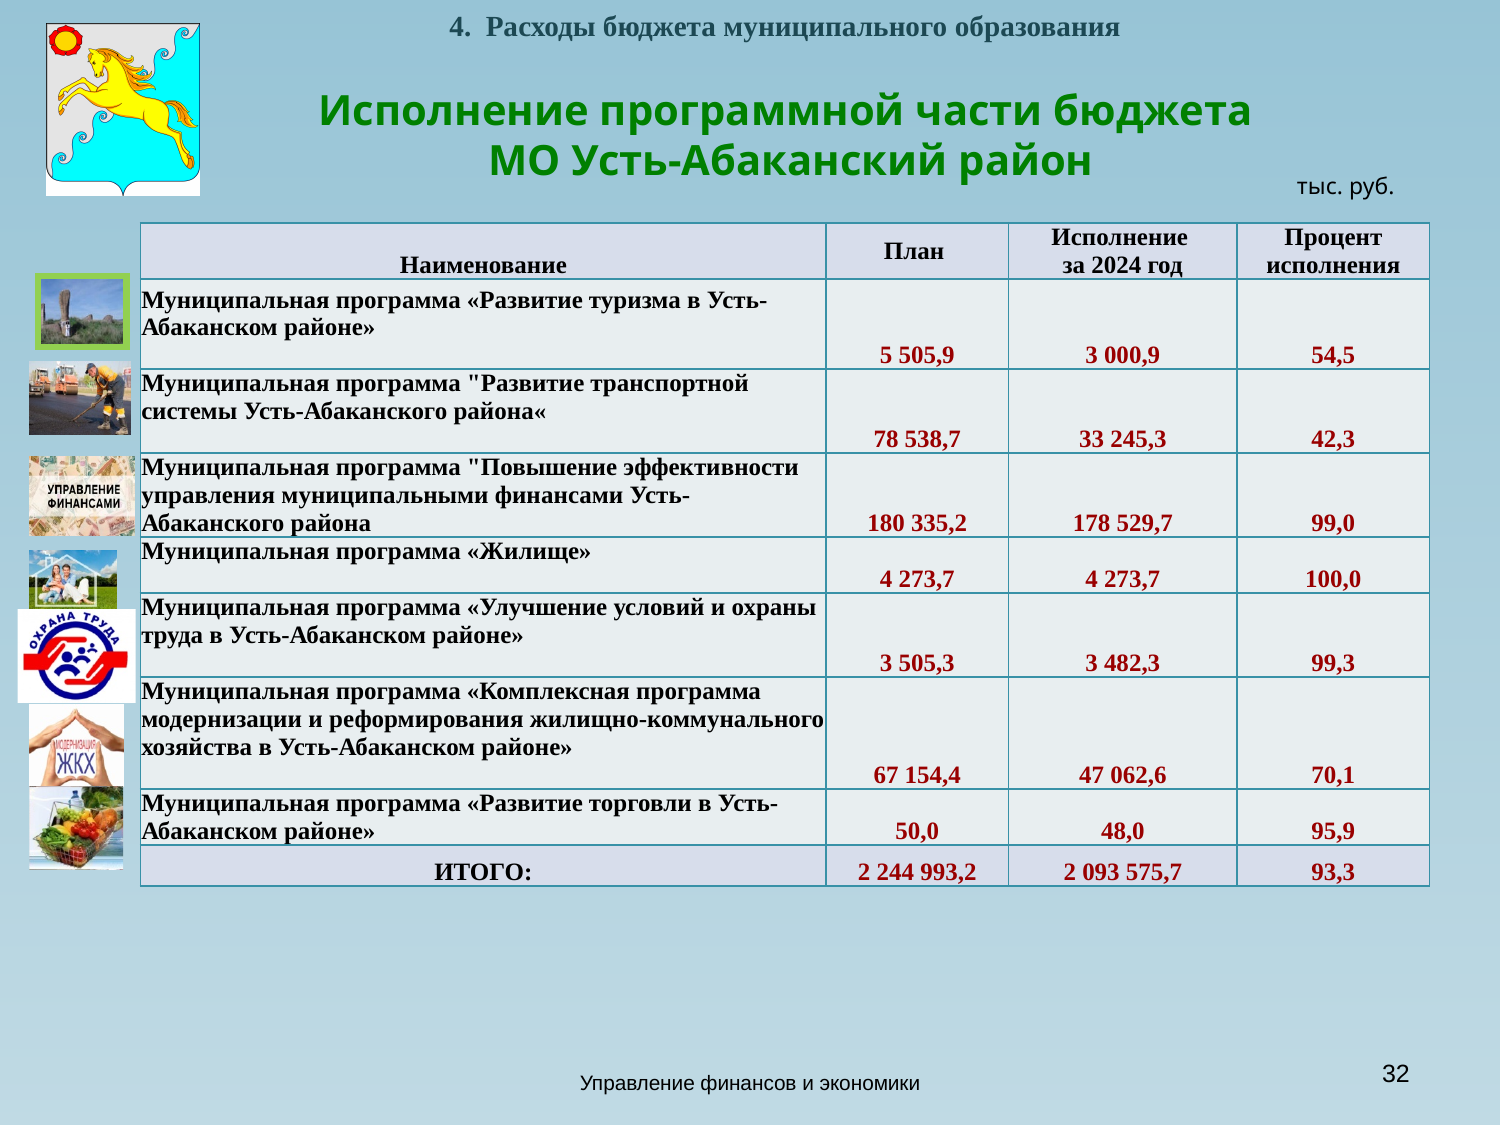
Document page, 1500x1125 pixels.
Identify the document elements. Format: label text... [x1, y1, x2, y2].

table_cell 3 482,3 [1009, 594, 1236, 676]
text_box Исполнение программной части бюджета МО Усть-Абаканский район [269, 58, 1313, 210]
text_box тыс. руб. [1282, 164, 1410, 207]
table_header План [827, 224, 1008, 278]
table_header Исполнение за 2024 год [1009, 224, 1236, 278]
table_cell Муниципальная программа "Повышение эффективности управления муниципальными финансами Усть-Абаканского района [141, 454, 825, 536]
table_cell 67 154,4 [827, 678, 1008, 788]
footer Управление финансов и экономики [512, 1052, 988, 1113]
table_cell 48,0 [1009, 790, 1236, 844]
table_cell 2 093 575,7 [1009, 846, 1236, 885]
table_cell 70,1 [1238, 678, 1429, 788]
picture [29, 455, 136, 536]
table_cell Муниципальная программа «Жилище» [141, 538, 825, 592]
table_cell 4 273,7 [827, 538, 1008, 592]
table_cell ИТОГО: [141, 846, 825, 885]
table_cell 93,3 [1238, 846, 1429, 885]
picture [29, 361, 131, 435]
picture [46, 23, 200, 197]
table_cell 50,0 [827, 790, 1008, 844]
table_cell 78 538,7 [827, 370, 1008, 452]
table_cell Муниципальная программа «Развитие туризма в Усть-Абаканском районе» [141, 280, 825, 368]
table_cell 4 273,7 [1009, 538, 1236, 592]
table_cell Муниципальная программа «Развитие торговли в Усть-Абаканском районе» [141, 790, 825, 844]
picture [17, 550, 136, 870]
table_header Наименование [141, 224, 825, 278]
table_cell 95,9 [1238, 790, 1429, 844]
table_cell 99,3 [1238, 594, 1429, 676]
table_cell Муниципальная программа «Комплексная программа модернизации и реформирования жилищно-коммунального хозяйства в Усть-Абаканском районе» [141, 678, 825, 788]
table_cell 47 062,6 [1009, 678, 1236, 788]
table_cell 100,0 [1238, 538, 1429, 592]
table_cell 2 244 993,2 [827, 846, 1008, 885]
slide_number 32 [1074, 1042, 1425, 1103]
table_cell 42,3 [1238, 370, 1429, 452]
table_cell 178 529,7 [1009, 454, 1236, 536]
text_box 4. Расходы бюджета муниципального образования [234, 0, 1336, 50]
table_cell Муниципальная программа "Развитие транспортной системы Усть-Абаканского района« [141, 370, 825, 452]
table_cell Муниципальная программа «Улучшение условий и охраны труда в Усть-Абаканском районе» [141, 594, 825, 676]
table_cell 33 245,3 [1009, 370, 1236, 452]
table_cell 5 505,9 [827, 280, 1008, 368]
table_header Процент исполнения [1238, 224, 1429, 278]
picture [41, 278, 124, 345]
table_cell 99,0 [1238, 454, 1429, 536]
table_cell 3 000,9 [1009, 280, 1236, 368]
table_cell 180 335,2 [827, 454, 1008, 536]
table_cell 54,5 [1238, 280, 1429, 368]
table_cell 3 505,3 [827, 594, 1008, 676]
